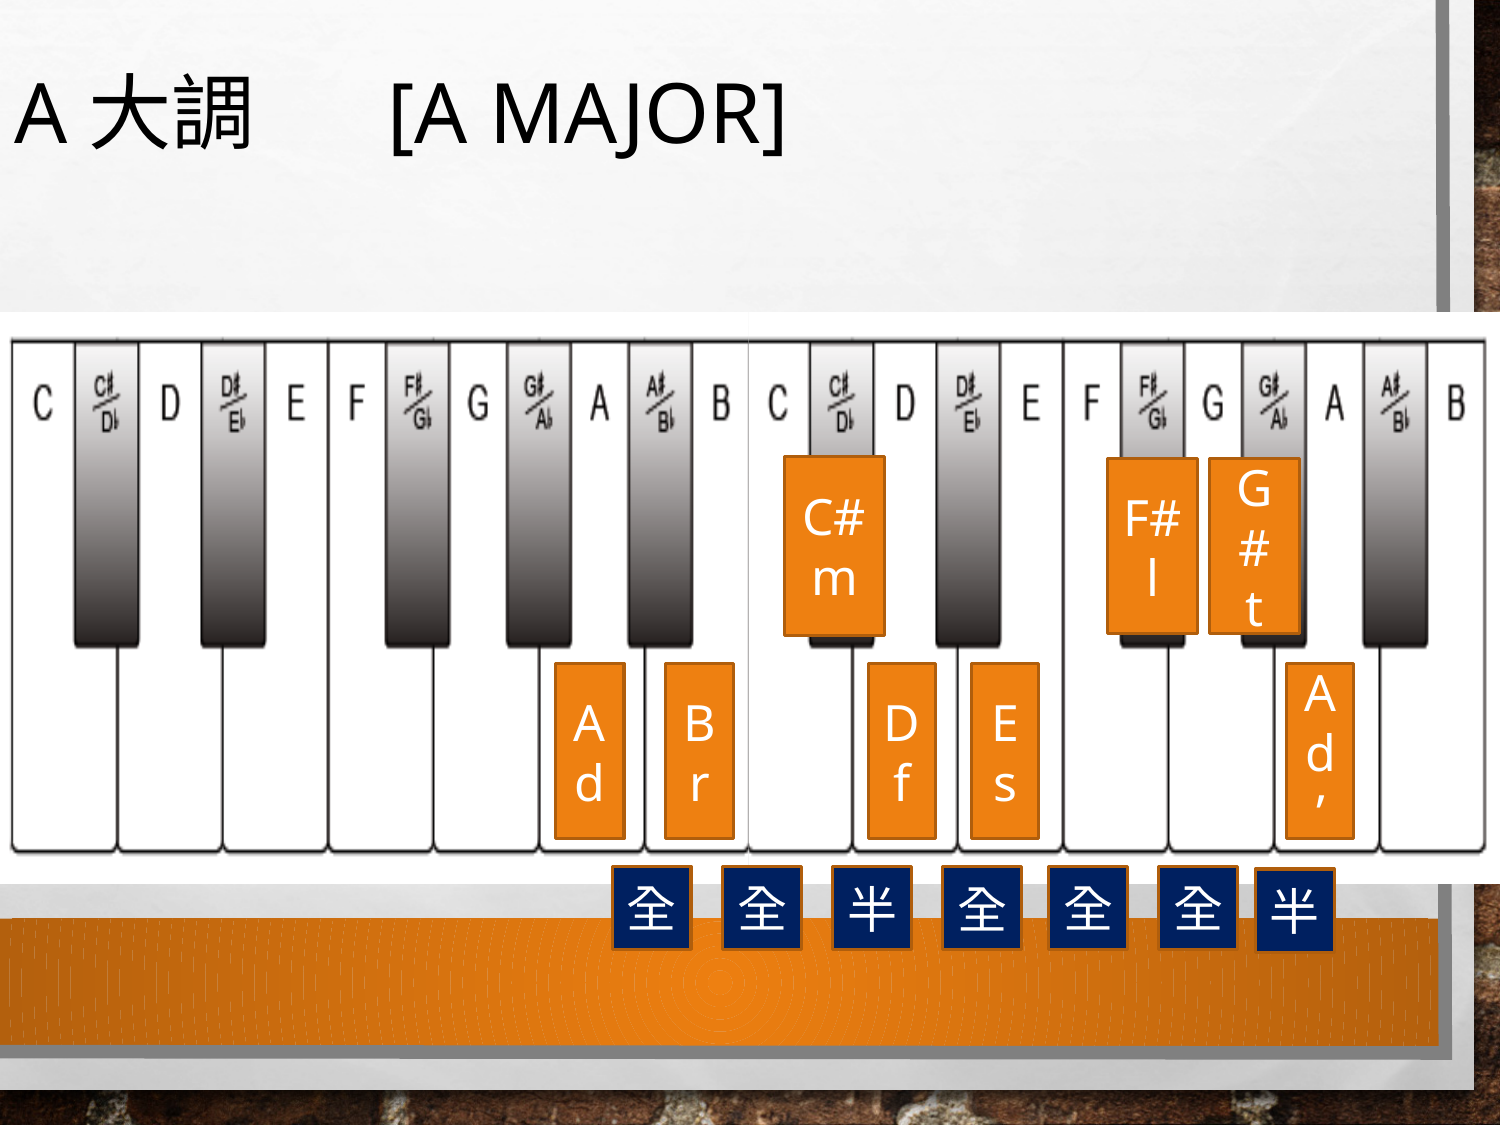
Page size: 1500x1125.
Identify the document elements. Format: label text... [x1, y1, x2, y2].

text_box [0, 312, 1500, 884]
text_box A大調 [A MAJOR] [0, 53, 804, 268]
text_box 全 [1157, 884, 1239, 951]
text_box 半 [831, 884, 913, 951]
text_box 全 [1047, 884, 1129, 951]
text_box 全 [611, 884, 693, 951]
text_box 全 [721, 884, 803, 951]
text_box 半 [1254, 884, 1336, 954]
text_box 全 [941, 884, 1023, 951]
picture [0, 884, 1500, 1125]
picture [1474, 0, 1500, 312]
